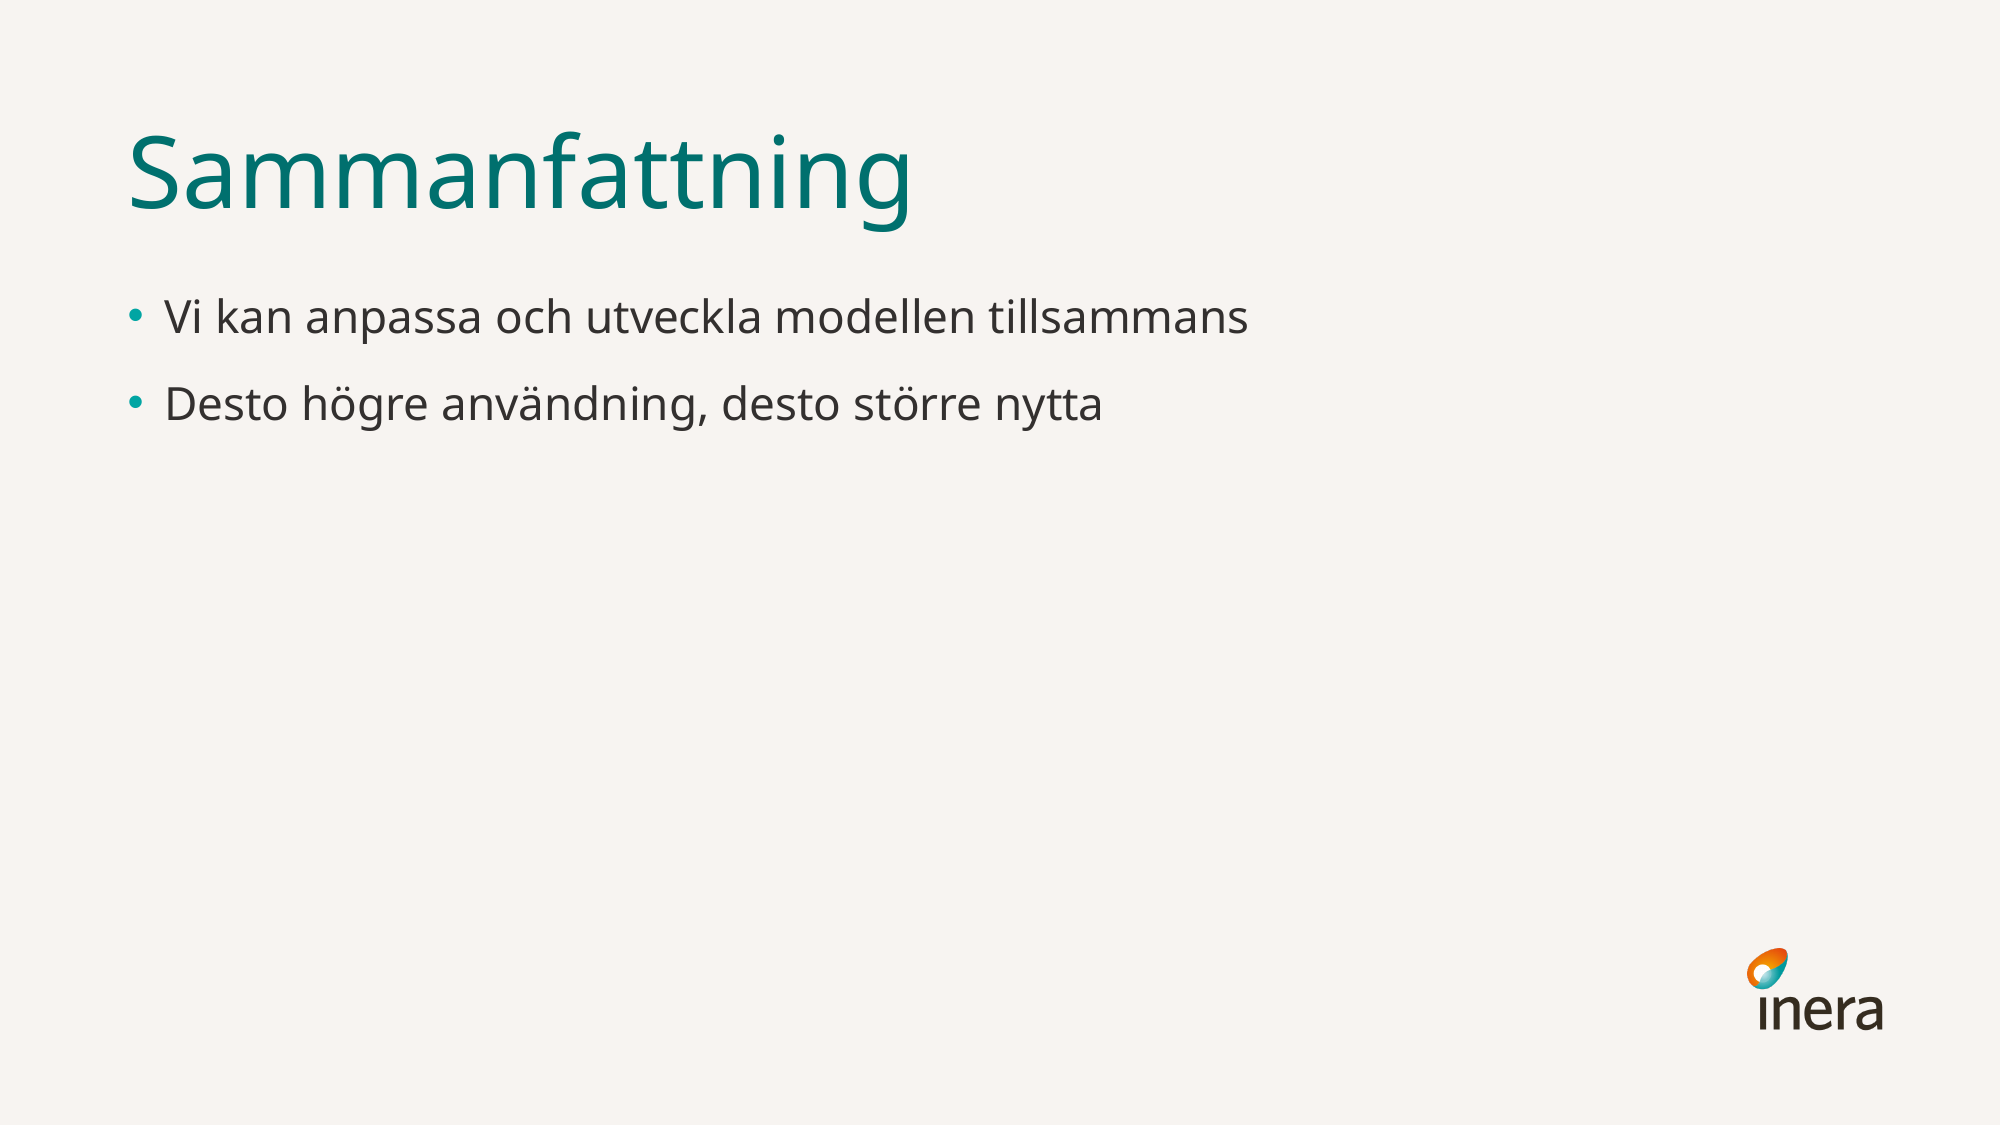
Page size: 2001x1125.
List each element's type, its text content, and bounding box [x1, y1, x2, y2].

picture [1739, 940, 1892, 1038]
list Vi kan anpassa och utveckla modellen tillsammans Desto högre användning, desto större nytta [112, 268, 1881, 996]
title Sammanfattning [112, 100, 1881, 241]
